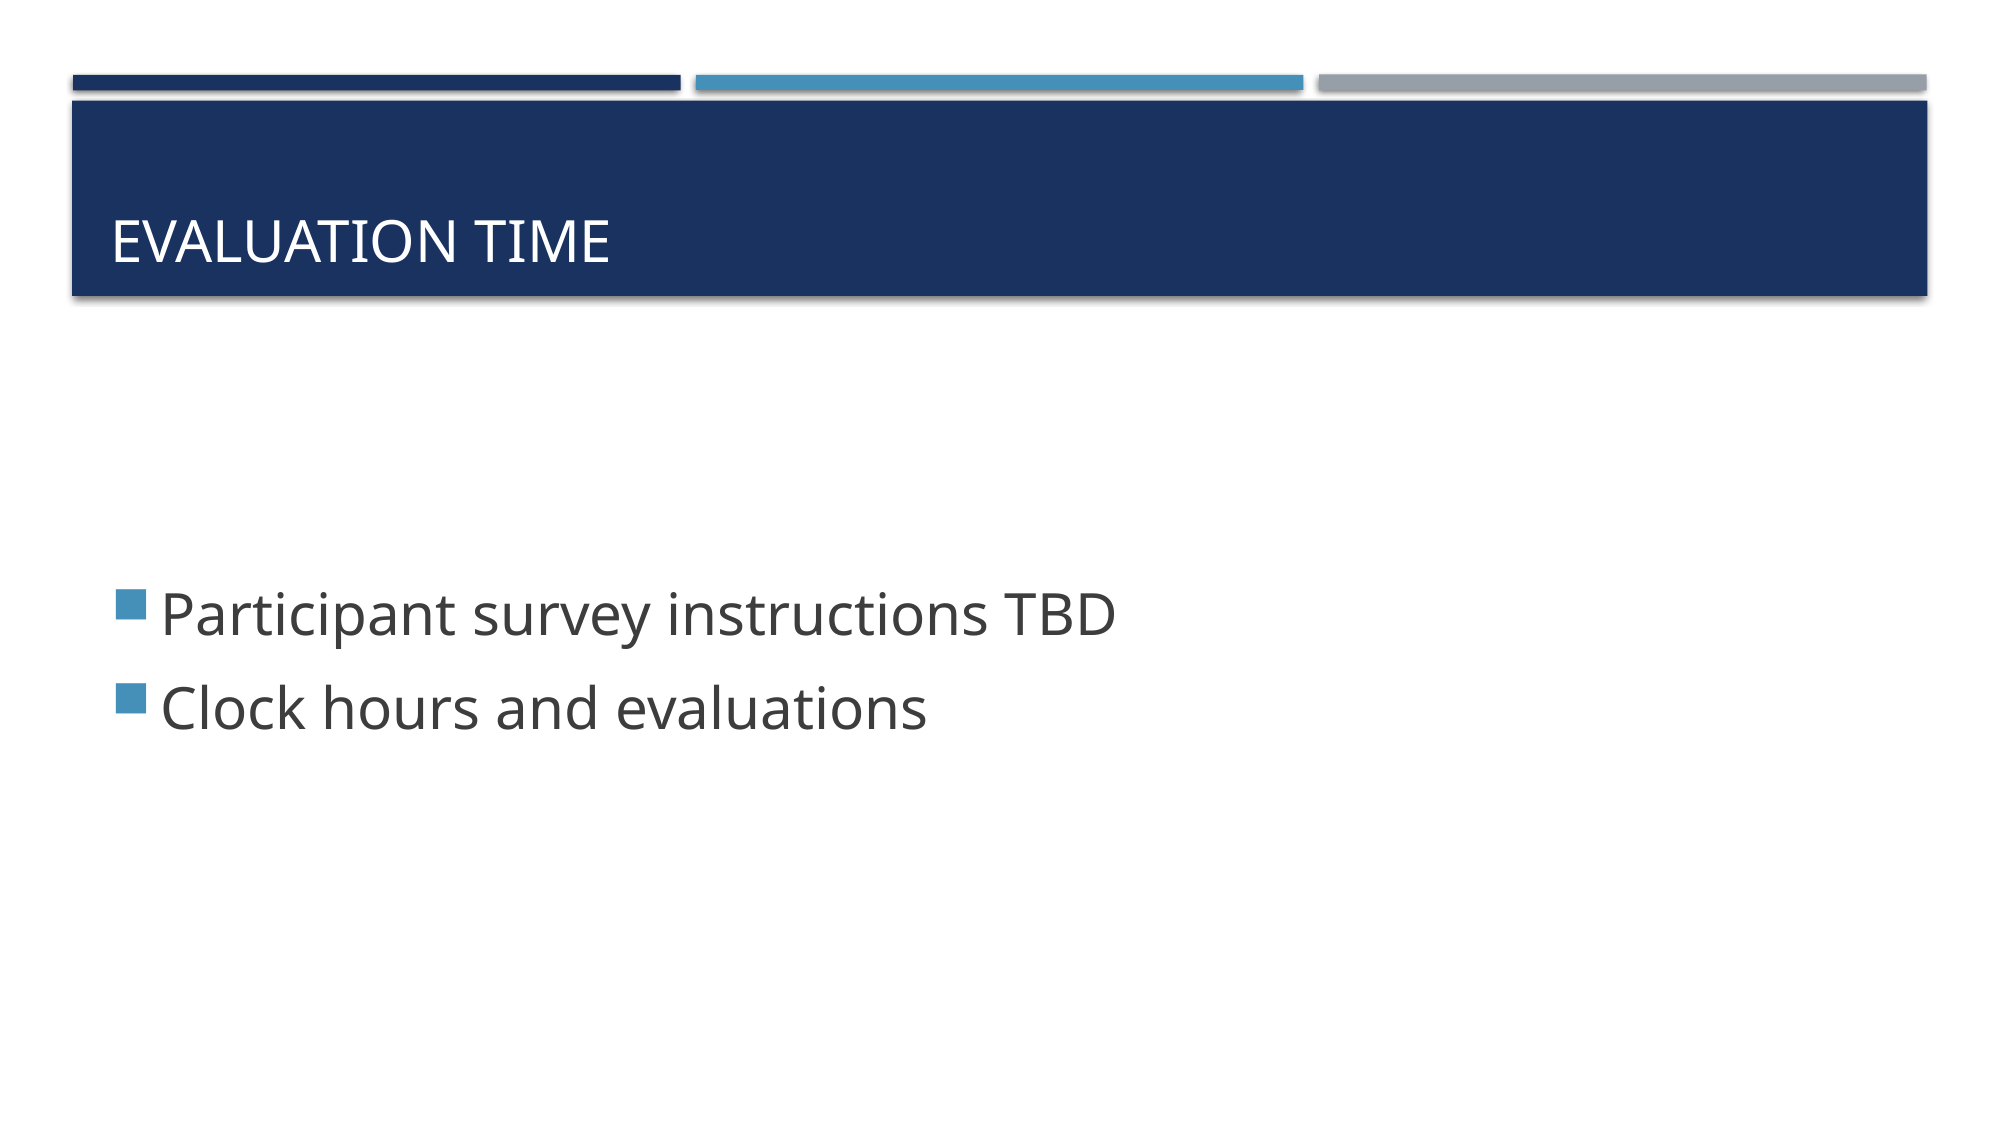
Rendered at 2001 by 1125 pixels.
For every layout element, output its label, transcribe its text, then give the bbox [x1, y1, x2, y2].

title Evaluation time [95, 115, 1905, 282]
list Participant survey instructions TBD Clock hours and evaluations [95, 357, 1905, 962]
